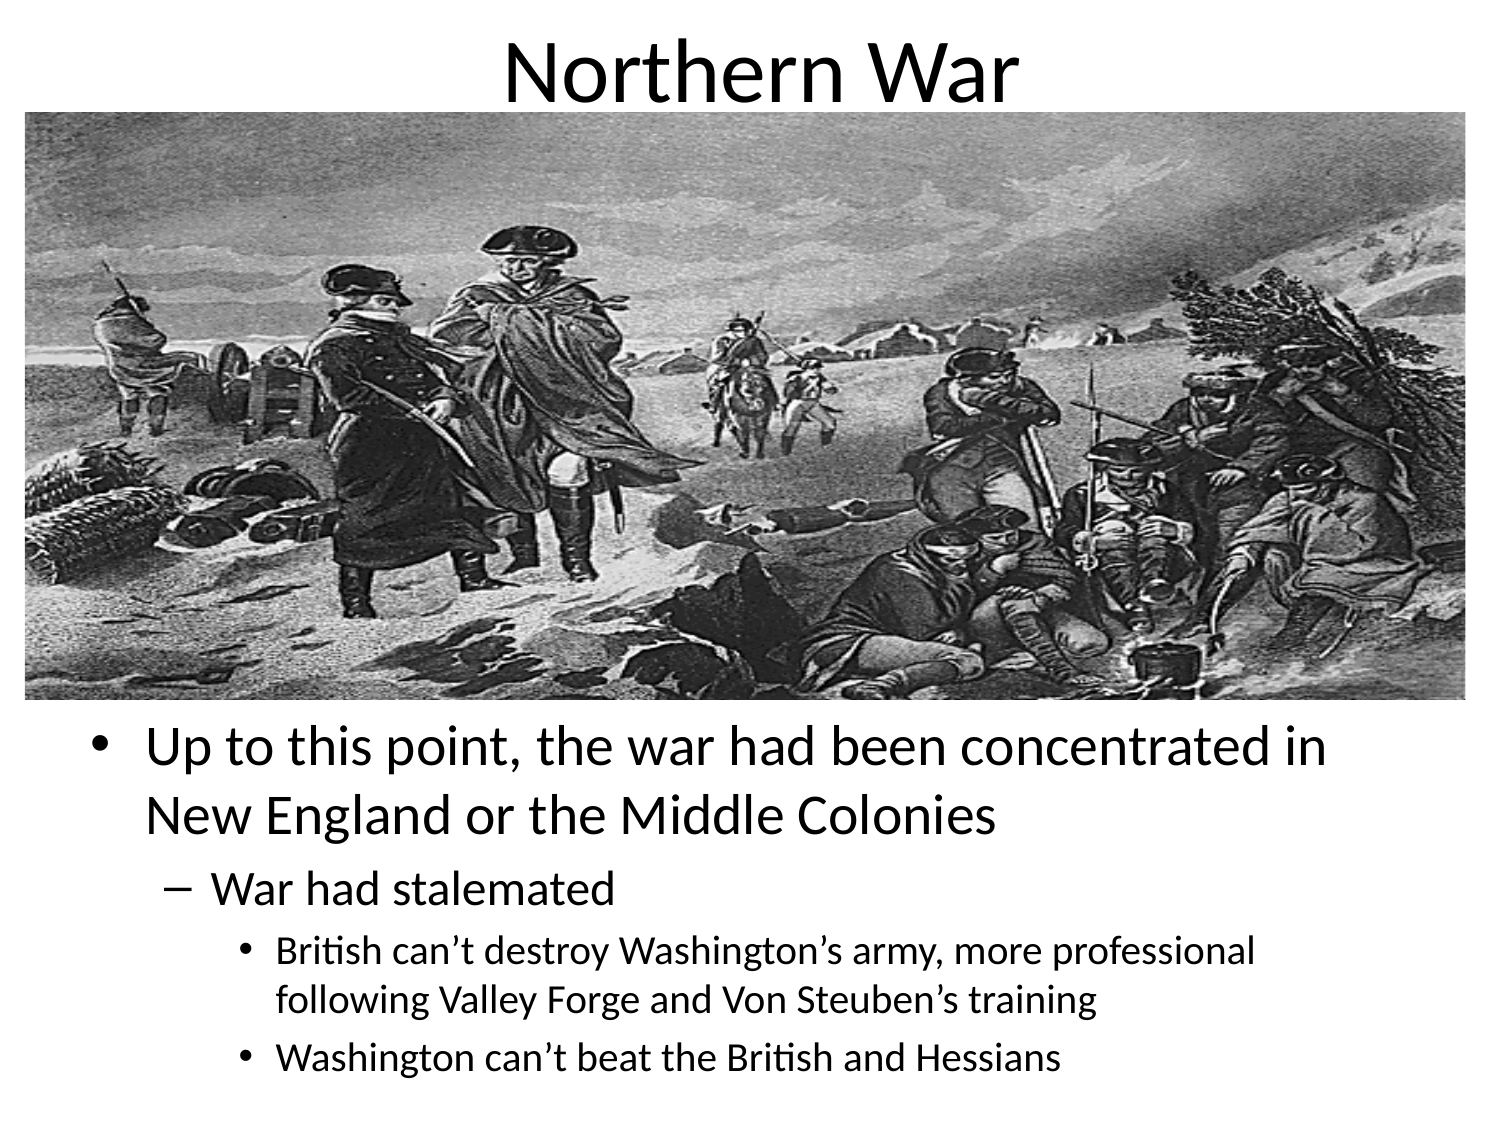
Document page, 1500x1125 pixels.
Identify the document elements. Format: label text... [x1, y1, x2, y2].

list Up to this point, the war had been concentrated in New England or the Middle Colonies War had stalemated British can’t destroy Washington’s army, more professional following Valley Forge and Von Steuben’s training Washington can’t beat the British and Hessians [75, 708, 1425, 1088]
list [24, 112, 1466, 701]
title Northern War [87, 0, 1438, 110]
